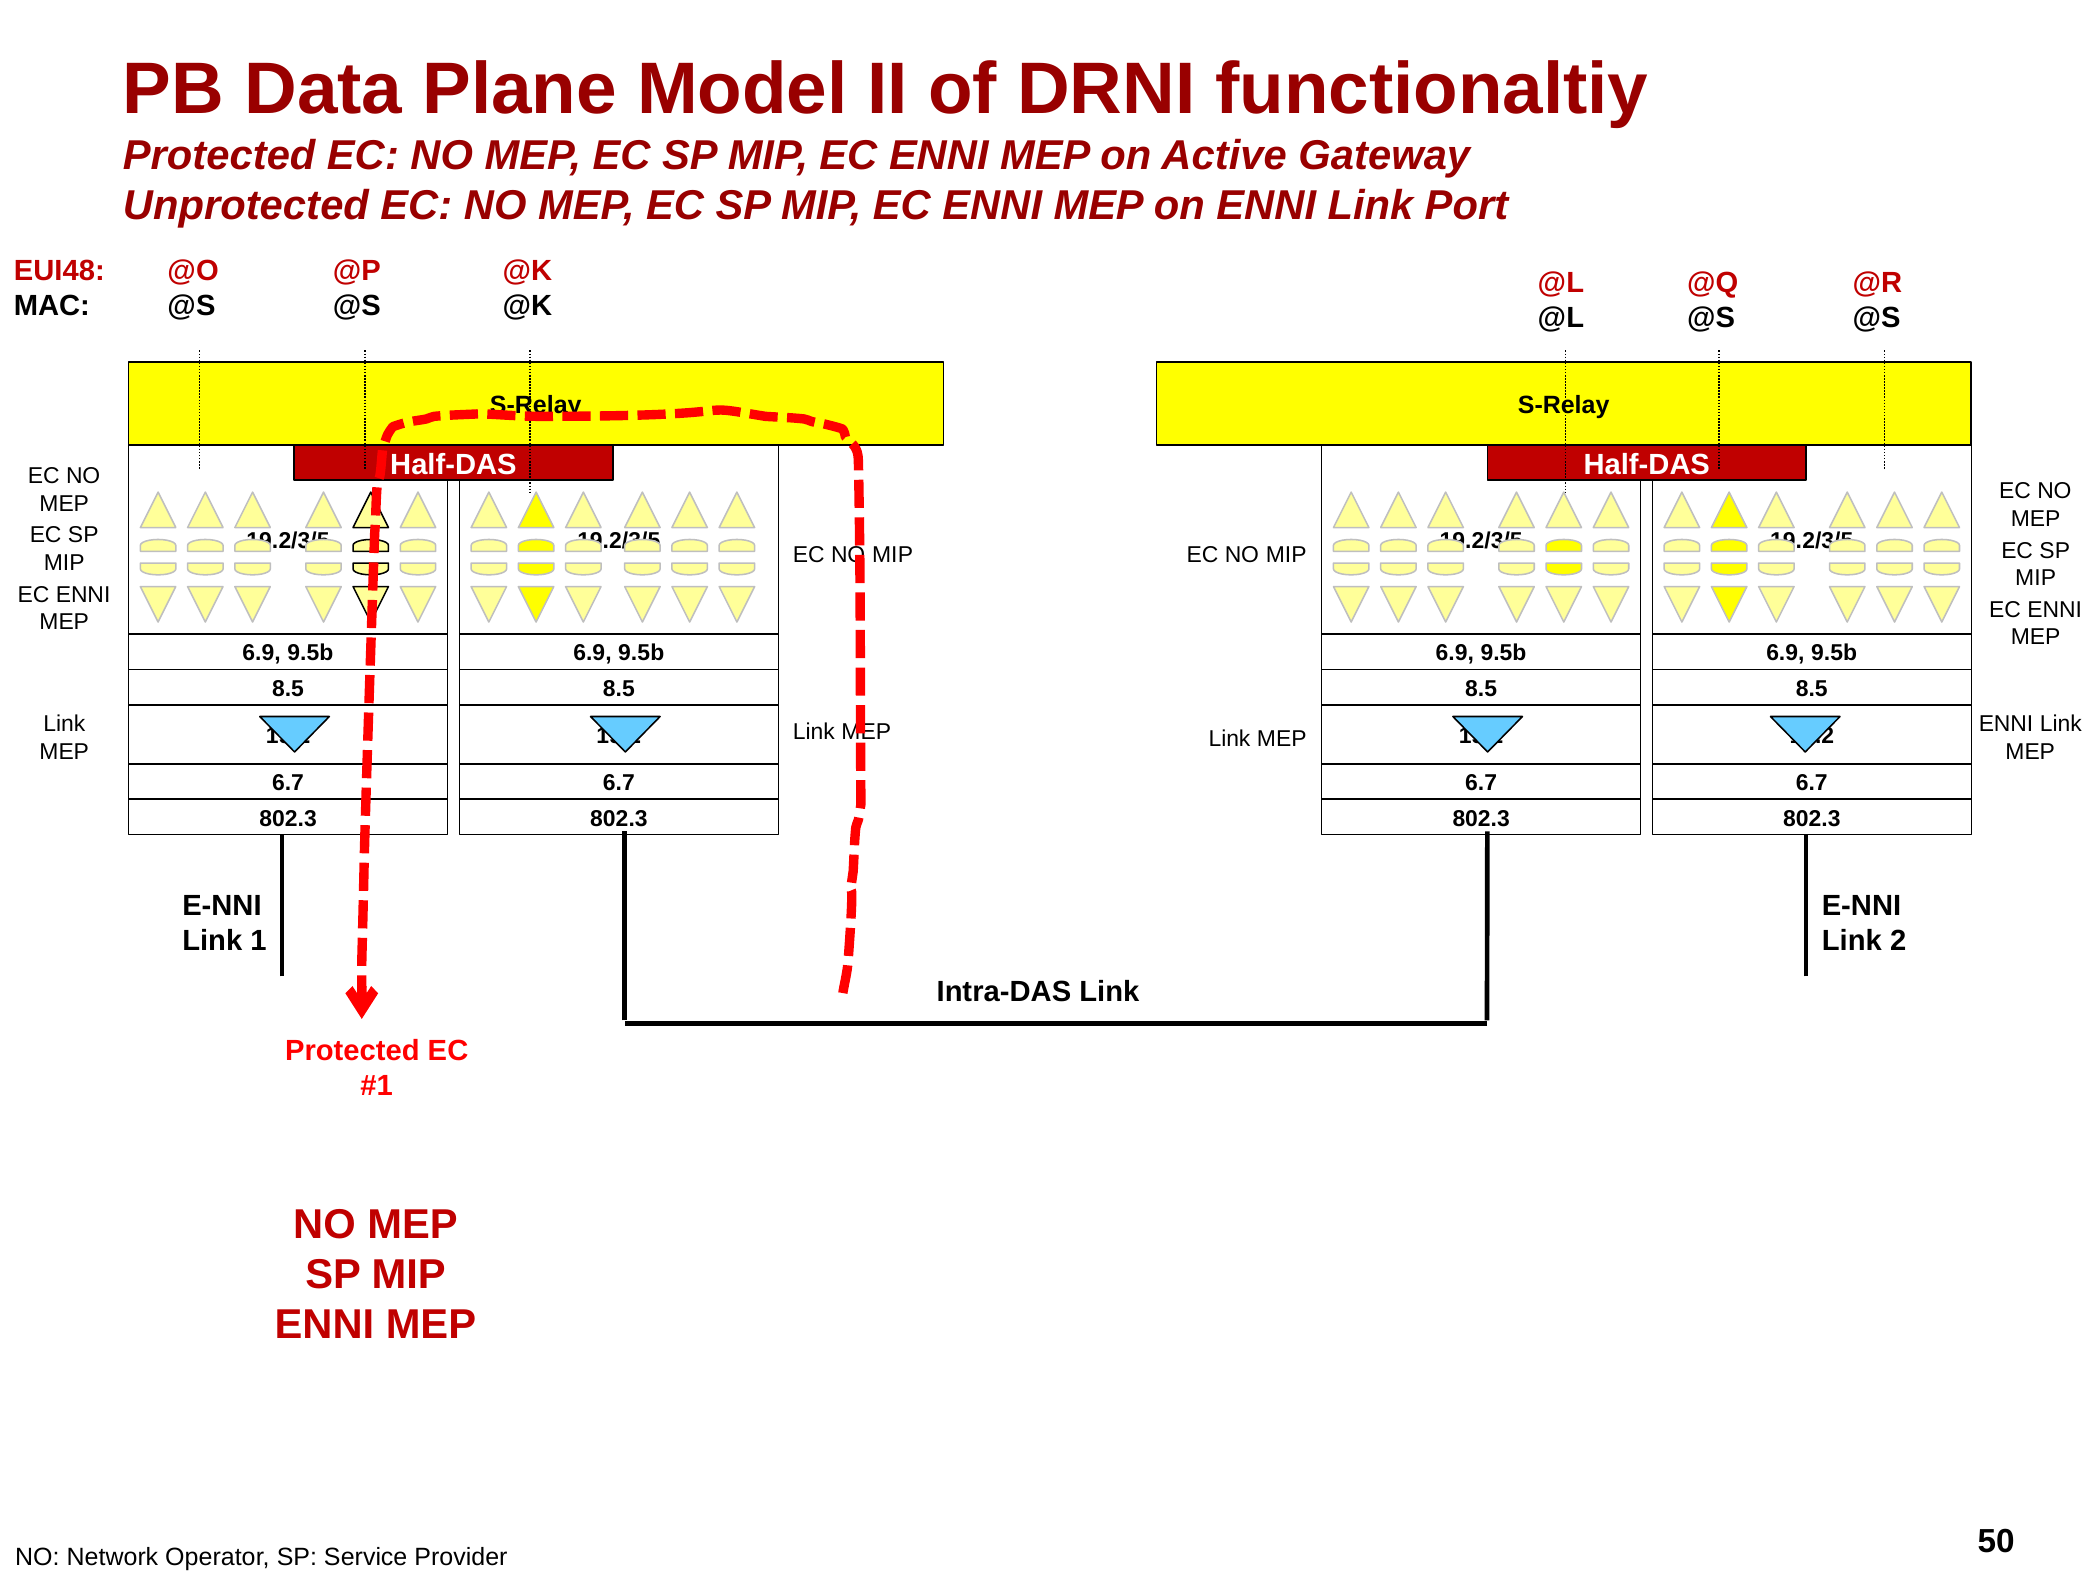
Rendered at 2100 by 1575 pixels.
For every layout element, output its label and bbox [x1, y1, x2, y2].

text_box [318, 244, 396, 329]
text_box [167, 878, 280, 964]
text_box [884, 964, 1192, 1015]
text_box [487, 244, 567, 329]
text_box [0, 1533, 524, 1575]
text_box [0, 244, 120, 329]
text_box [1522, 256, 1599, 341]
text_box [1156, 350, 2100, 1021]
text_box [0, 350, 944, 1021]
text_box [1672, 256, 1754, 341]
text_box [1837, 255, 1917, 341]
text_box [105, 31, 1996, 232]
text_box [259, 1189, 491, 1354]
text_box [152, 244, 234, 329]
text_box [258, 1023, 495, 1109]
